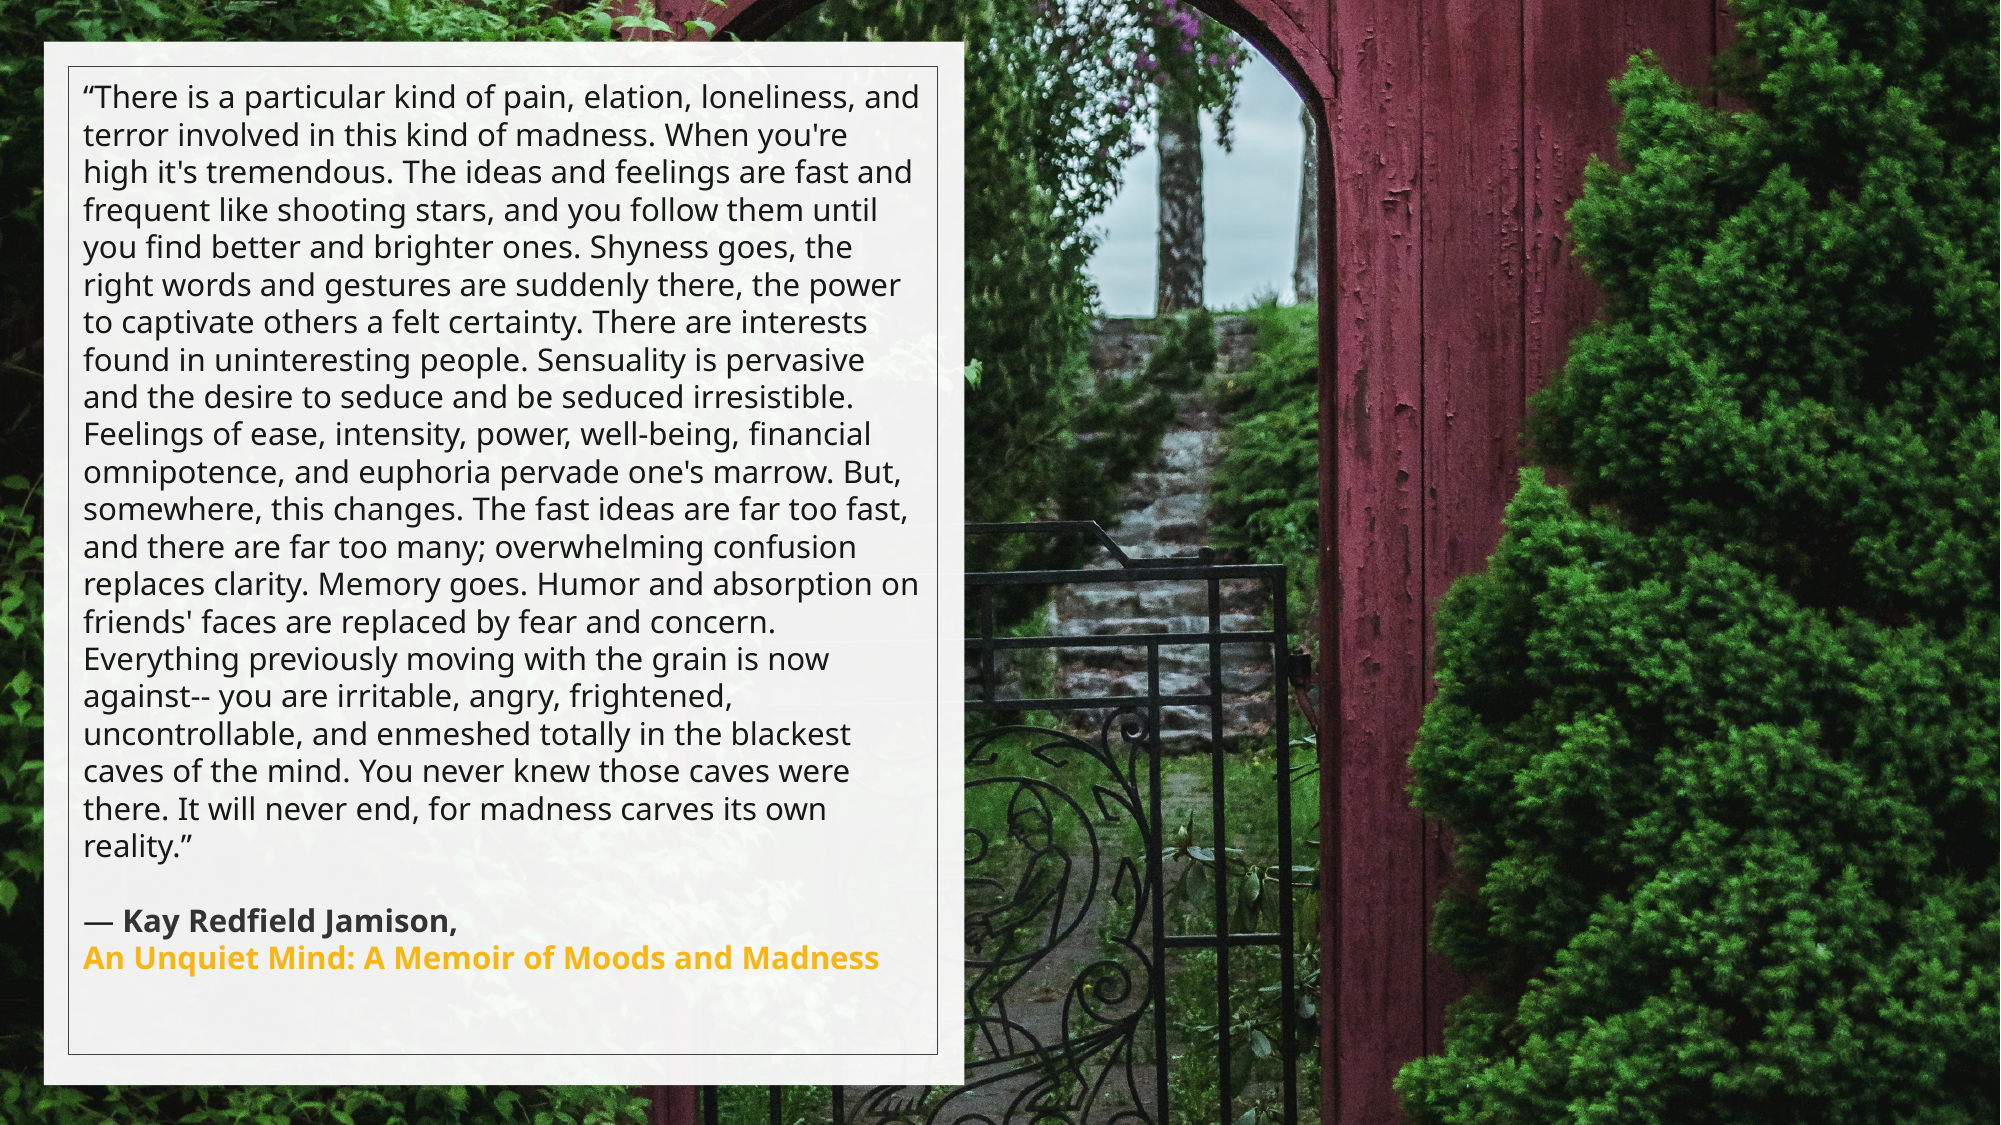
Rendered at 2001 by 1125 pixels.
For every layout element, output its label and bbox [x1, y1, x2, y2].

list [0, 0, 2000, 1125]
